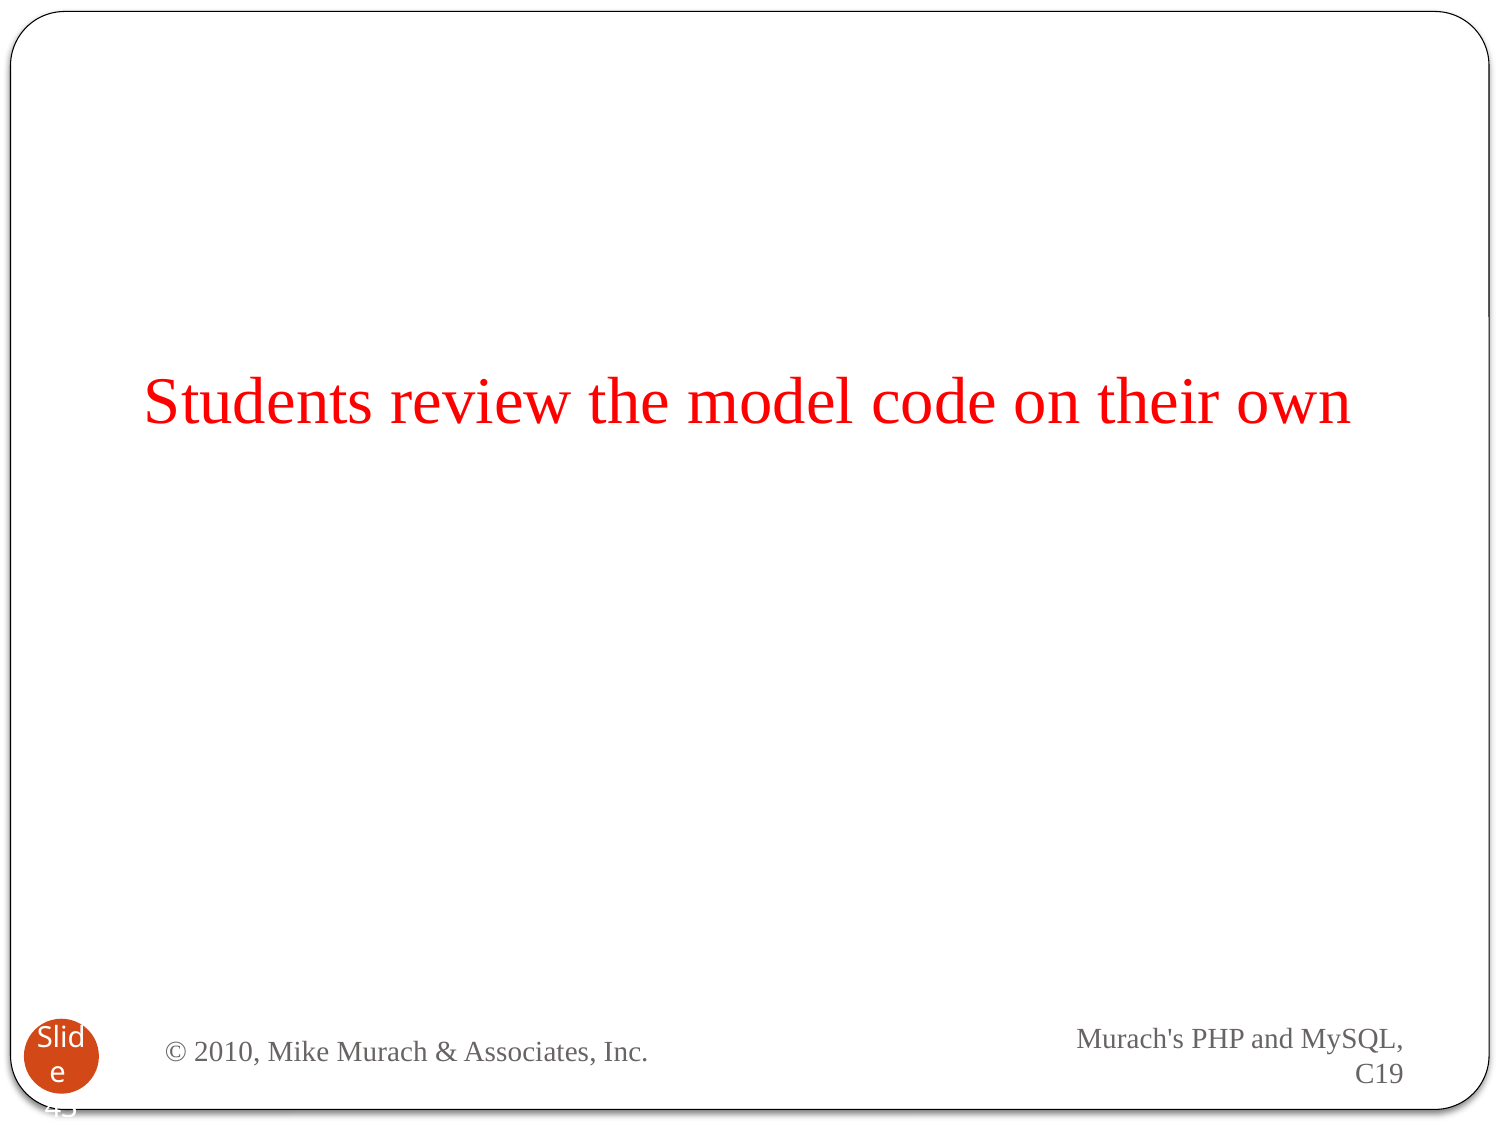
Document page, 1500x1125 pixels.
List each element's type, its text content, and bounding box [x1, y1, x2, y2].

text_box Students review the model code on their own [129, 349, 1369, 445]
slide_number Slide 43 [23, 1018, 99, 1094]
footer © 2010, Mike Murach & Associates, Inc. [150, 1012, 800, 1088]
slide_number Murach's PHP and MySQL, C19 [1012, 1015, 1419, 1094]
